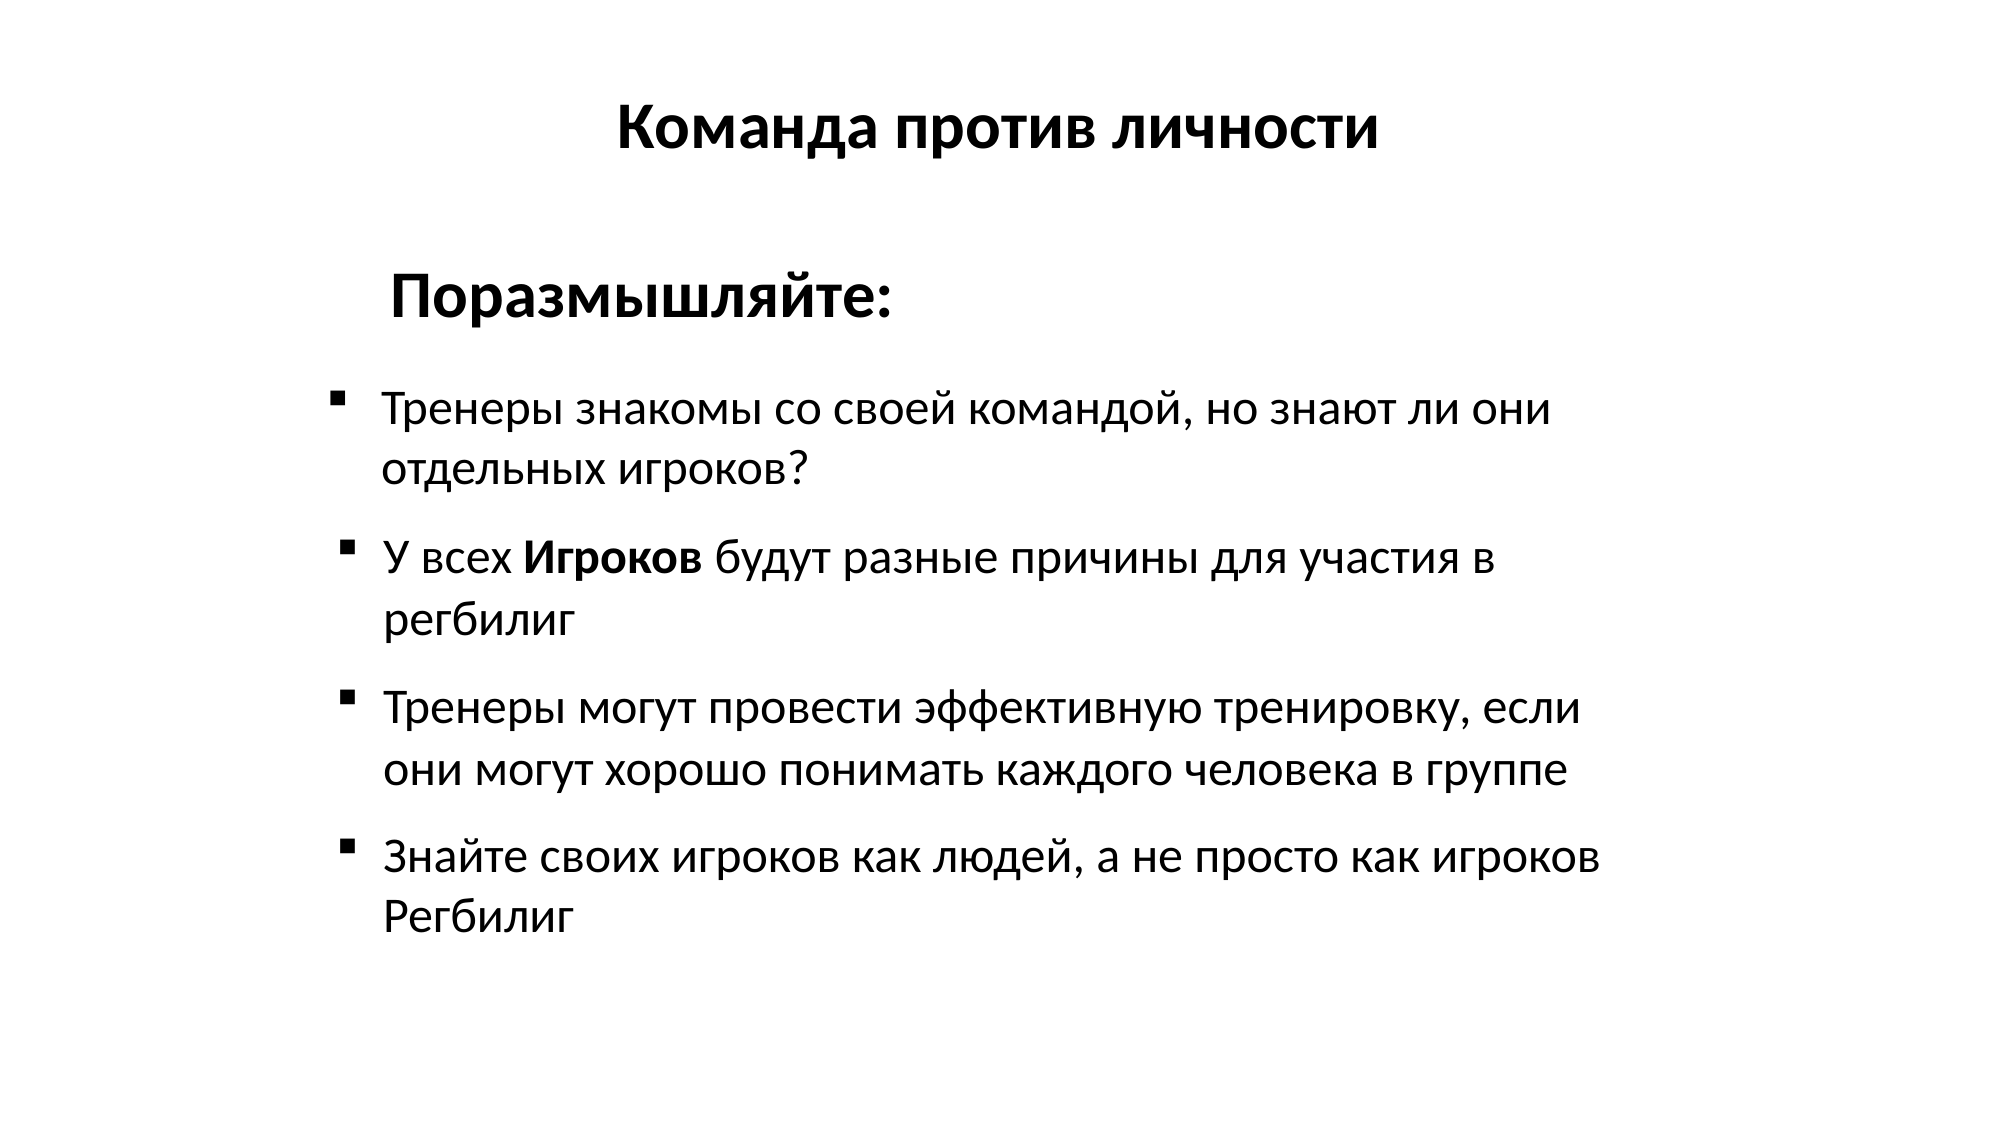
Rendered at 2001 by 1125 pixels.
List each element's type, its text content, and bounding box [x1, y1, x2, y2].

text_box Поразмышляйте: Тренеры знакомы со своей командой, но знают ли они отдельных игроков? У всех Игроков будут разные причины для участия в регбилиг Тренеры могут провести эффективную тренировку, если они могут хорошо понимать каждого человека в группе Знайте своих игроков как людей, а не просто как игроков Регбилиг [248, 243, 1678, 957]
text_box Команда против личности [249, 73, 1750, 170]
